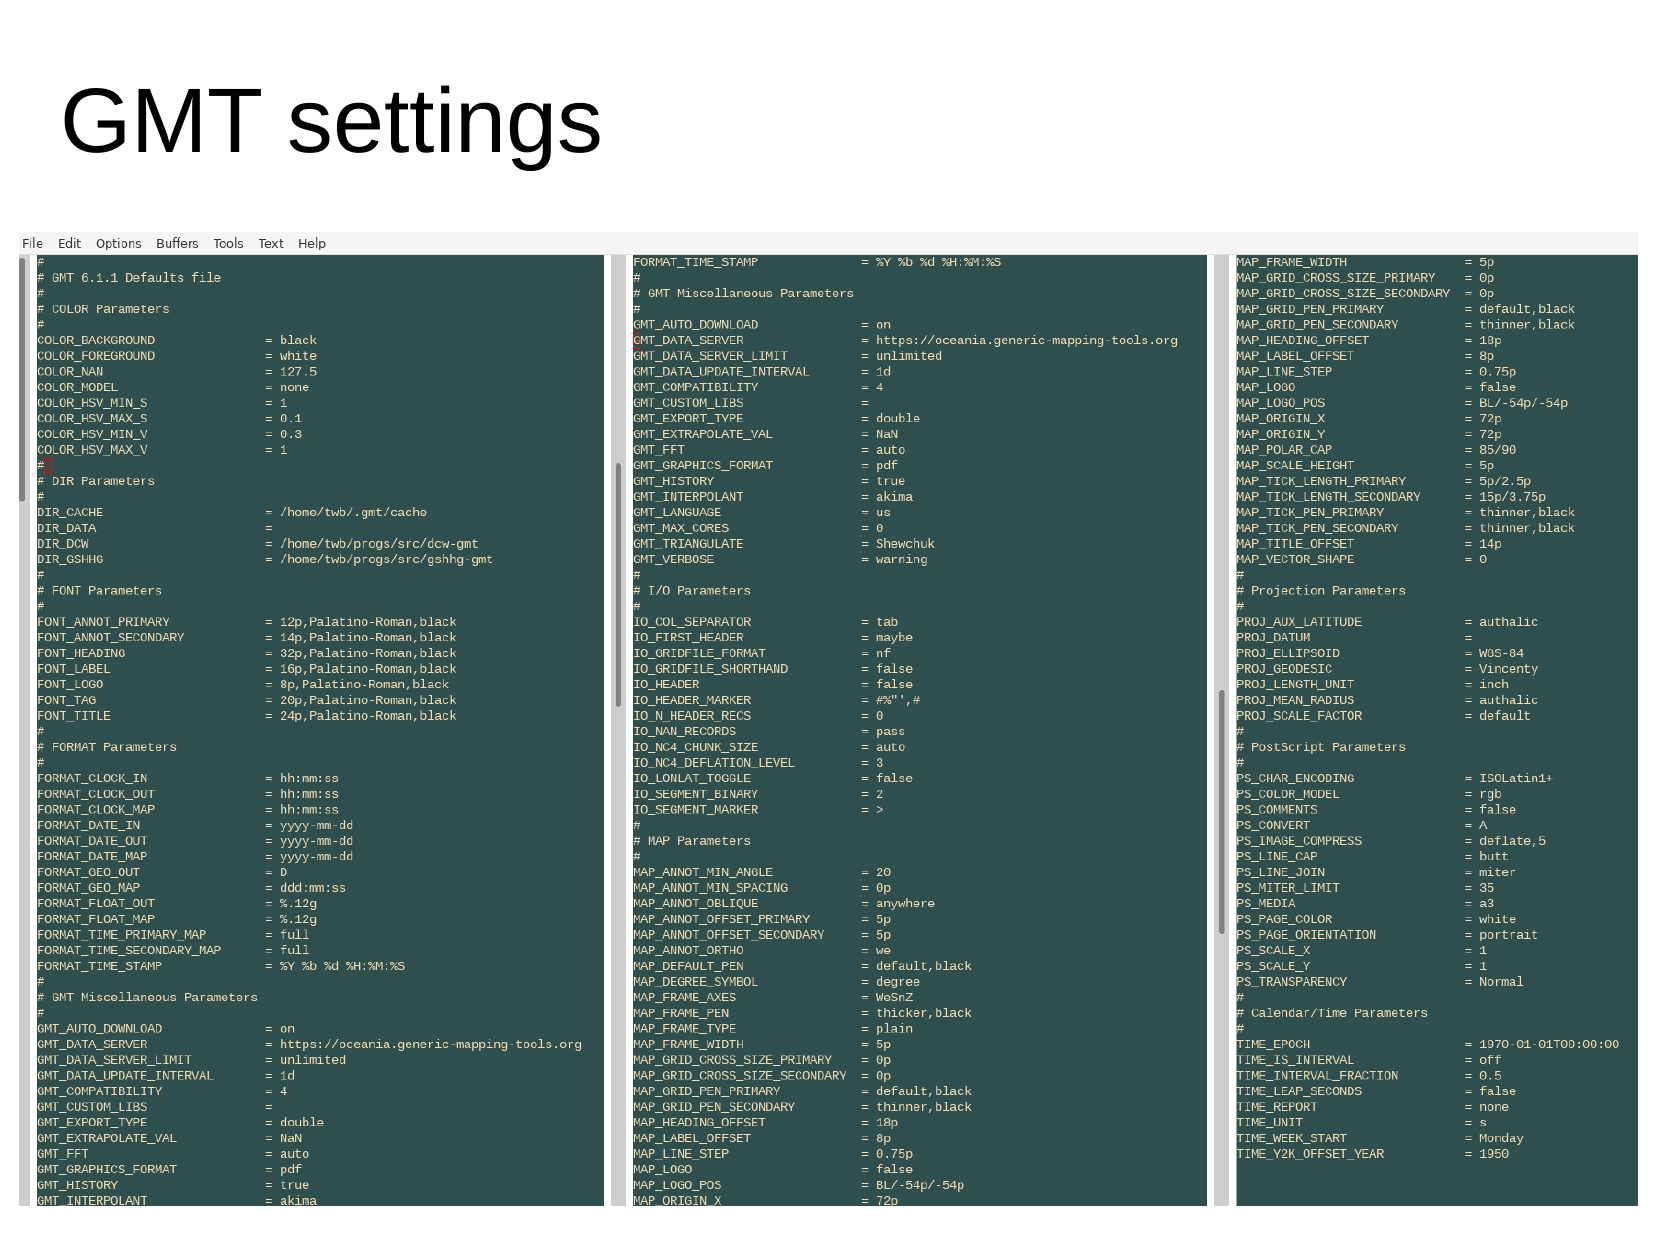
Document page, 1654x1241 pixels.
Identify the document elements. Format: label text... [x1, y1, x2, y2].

title GMT settings [59, 18, 1472, 224]
picture [18, 225, 1638, 1207]
